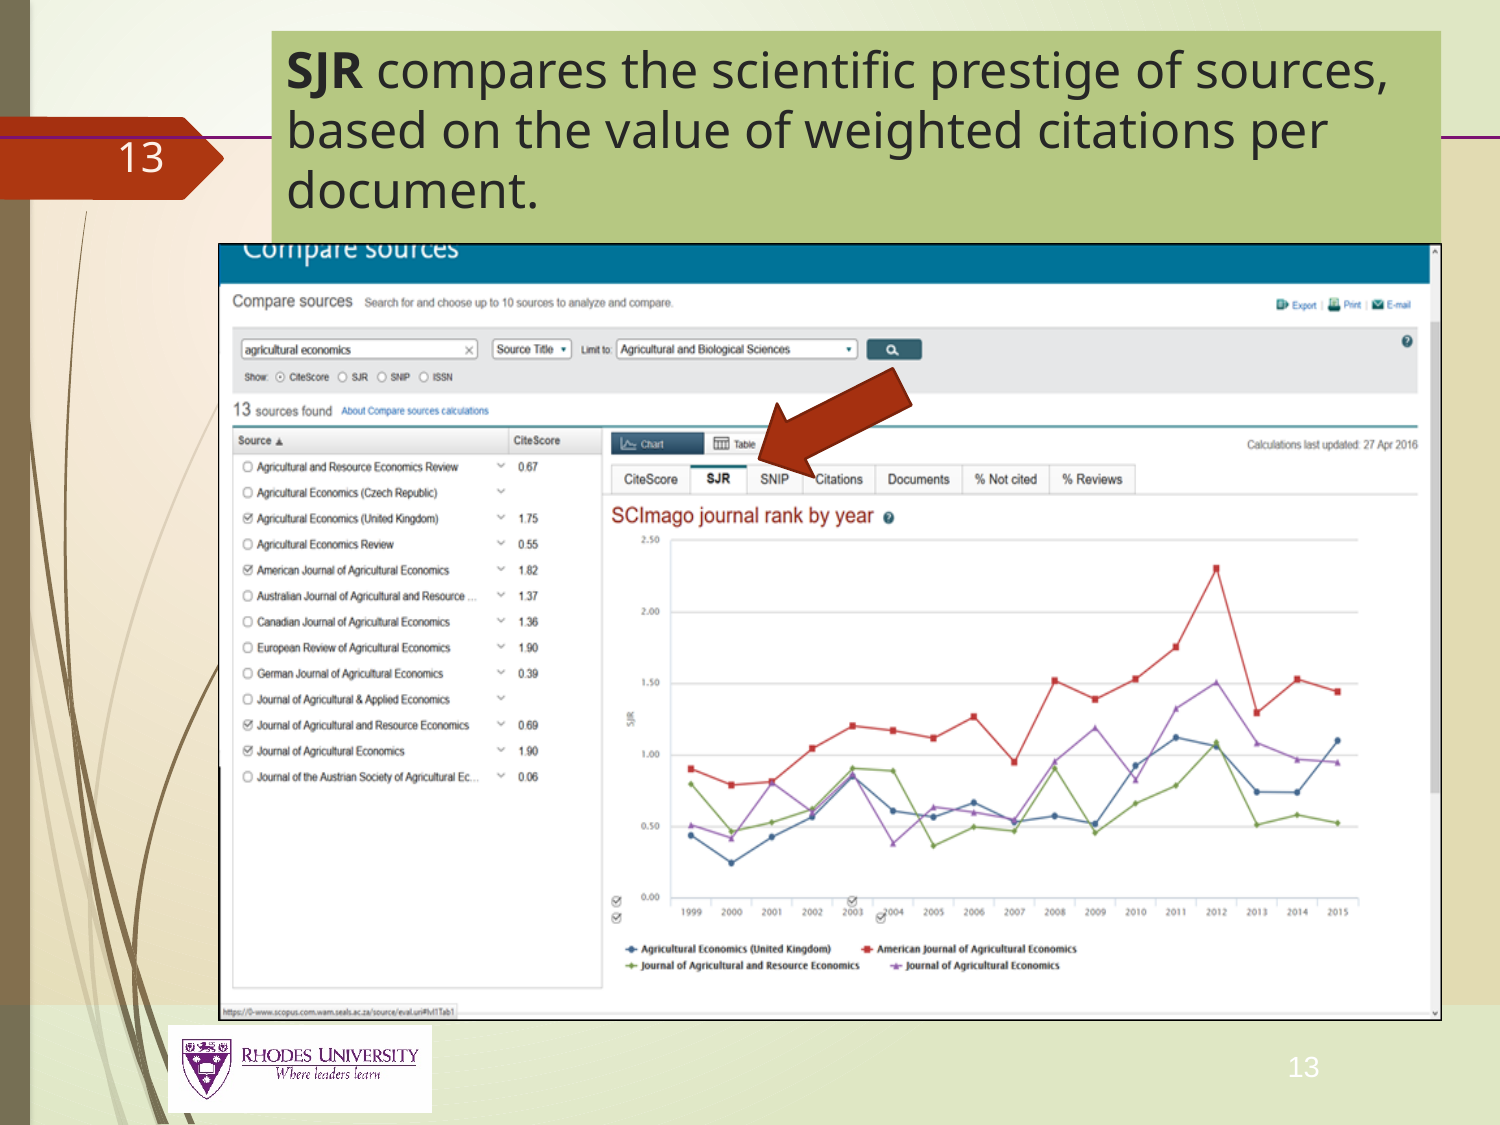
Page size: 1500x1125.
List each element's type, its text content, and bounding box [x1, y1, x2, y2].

picture [168, 1025, 432, 1113]
title SJR compares the scientific prestige of sources, based on the value of weighted citations per document. [271, 30, 1442, 243]
slide_number 13 [83, 129, 180, 190]
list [218, 243, 1442, 1021]
